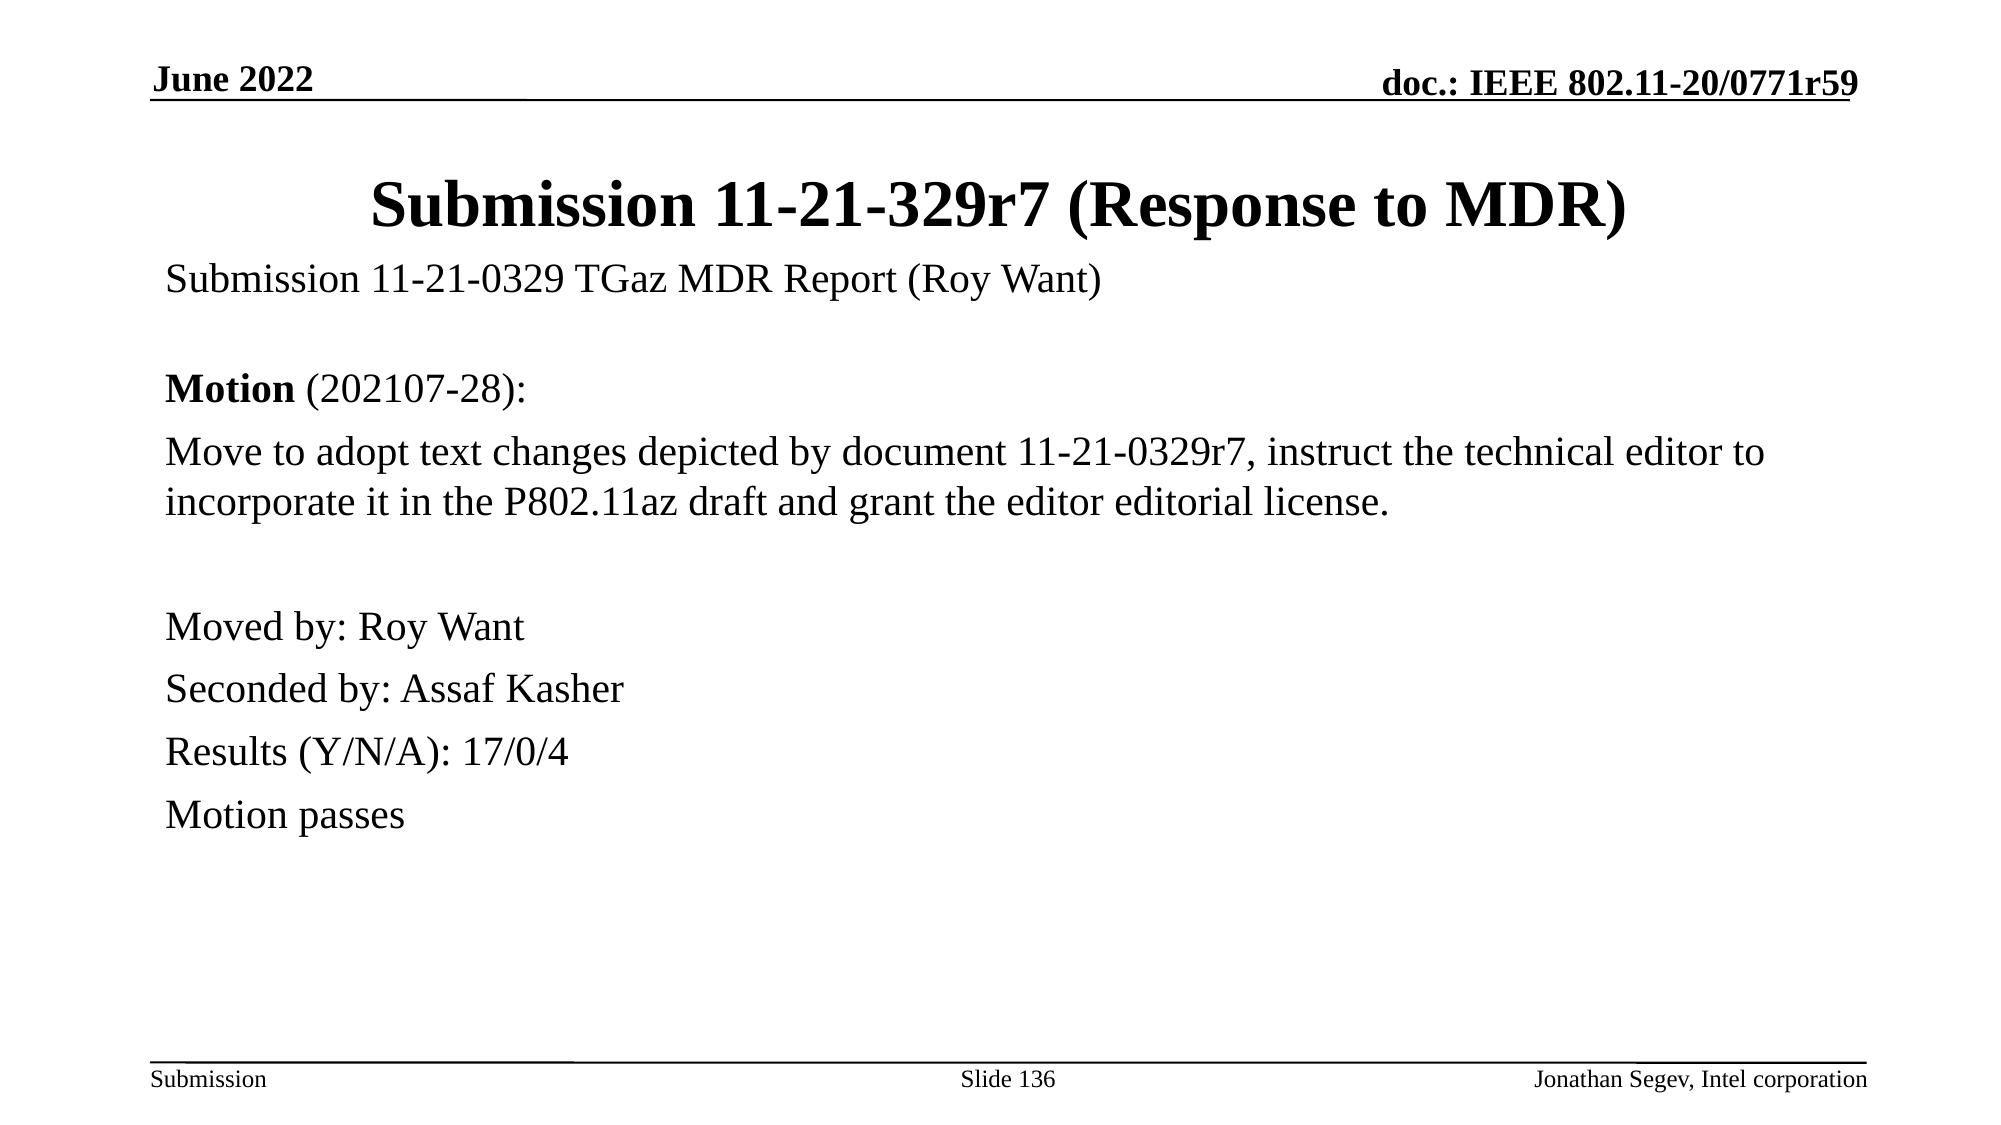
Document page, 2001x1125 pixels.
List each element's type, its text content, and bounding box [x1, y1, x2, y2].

slide_number Slide 136 [950, 1061, 1067, 1123]
list Submission 11-21-0329 TGaz MDR Report (Roy Want) Motion (202107-28): Move to adopt text changes depicted by document 11-21-0329r7, instruct the technical editor to incorporate it in the P802.11az draft and grant the editor editorial license. Moved by: Roy Want Seconded by: Assaf Kasher Results (Y/N/A): 17/0/4 Motion passes [149, 243, 1850, 1000]
title Submission 11-21-329r7 (Response to MDR) [149, 112, 1850, 243]
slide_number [152, 54, 563, 100]
footer Jonathan Segev, Intel corporation [1171, 1061, 1869, 1093]
